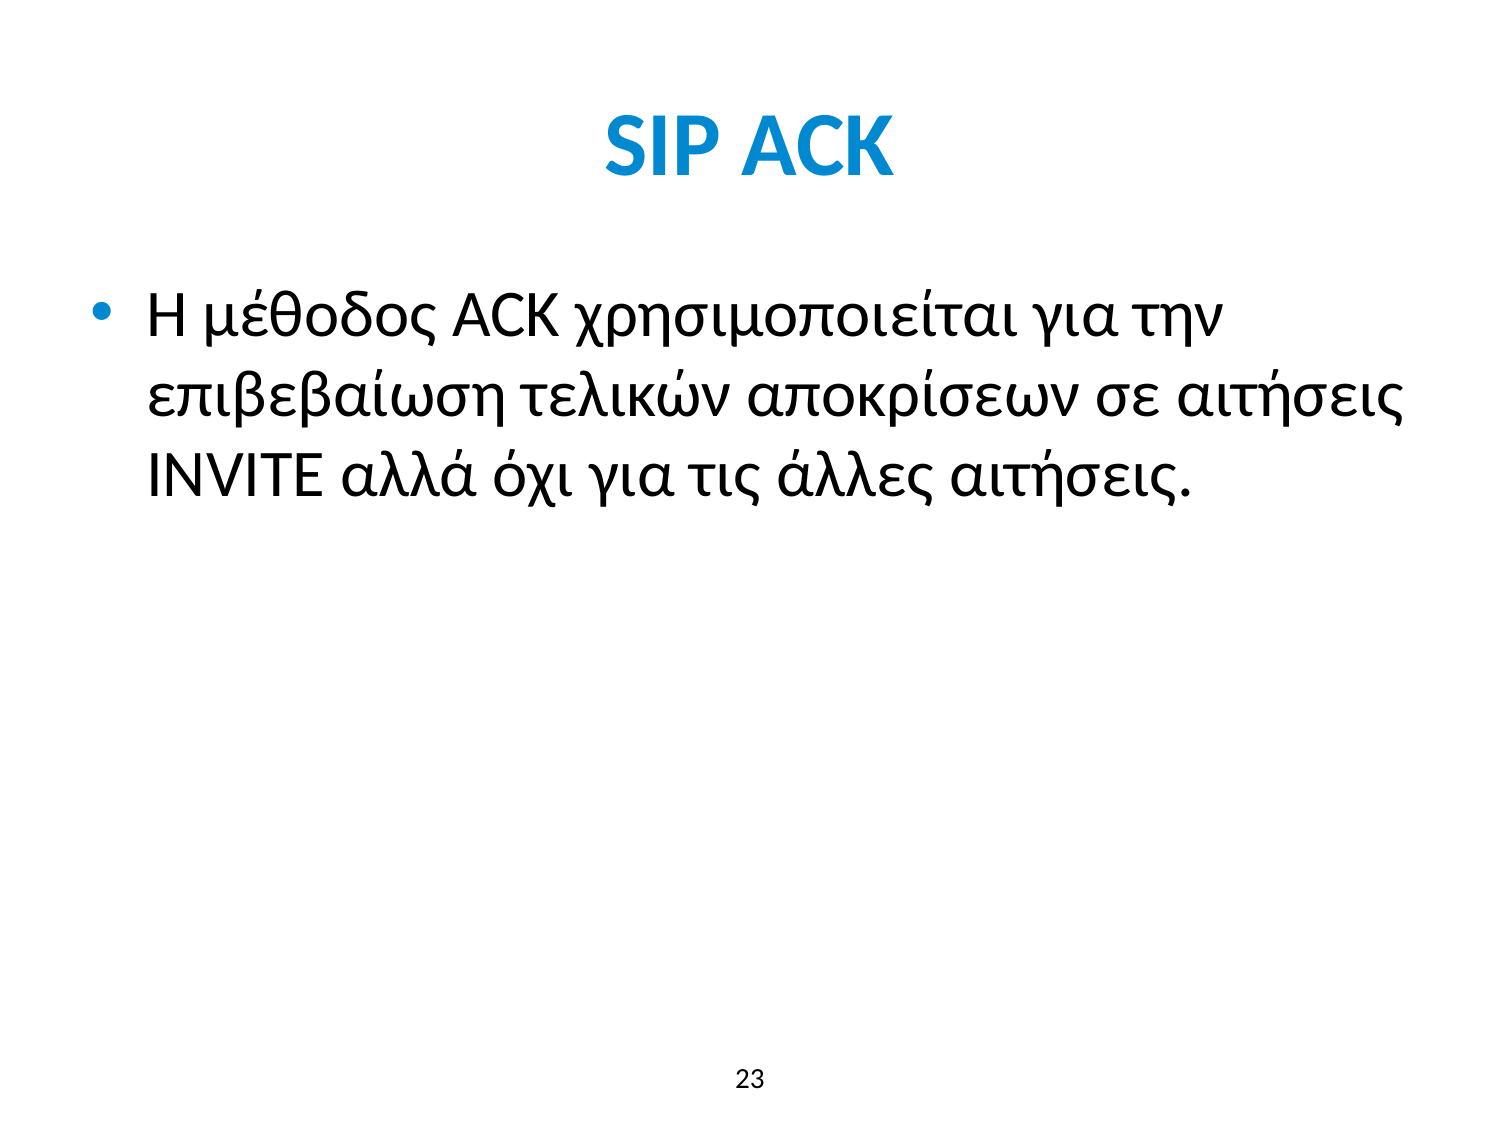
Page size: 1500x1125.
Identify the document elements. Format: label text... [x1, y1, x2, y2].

list Η μέθοδος ACK χρησιμοποιείται για την επιβεβαίωση τελικών αποκρίσεων σε αιτήσεις INVITE αλλά όχι για τις άλλες αιτήσεις. [74, 262, 1426, 1006]
slide_number 23 [17, 1046, 1483, 1107]
title SIP ACK [74, 44, 1426, 233]
